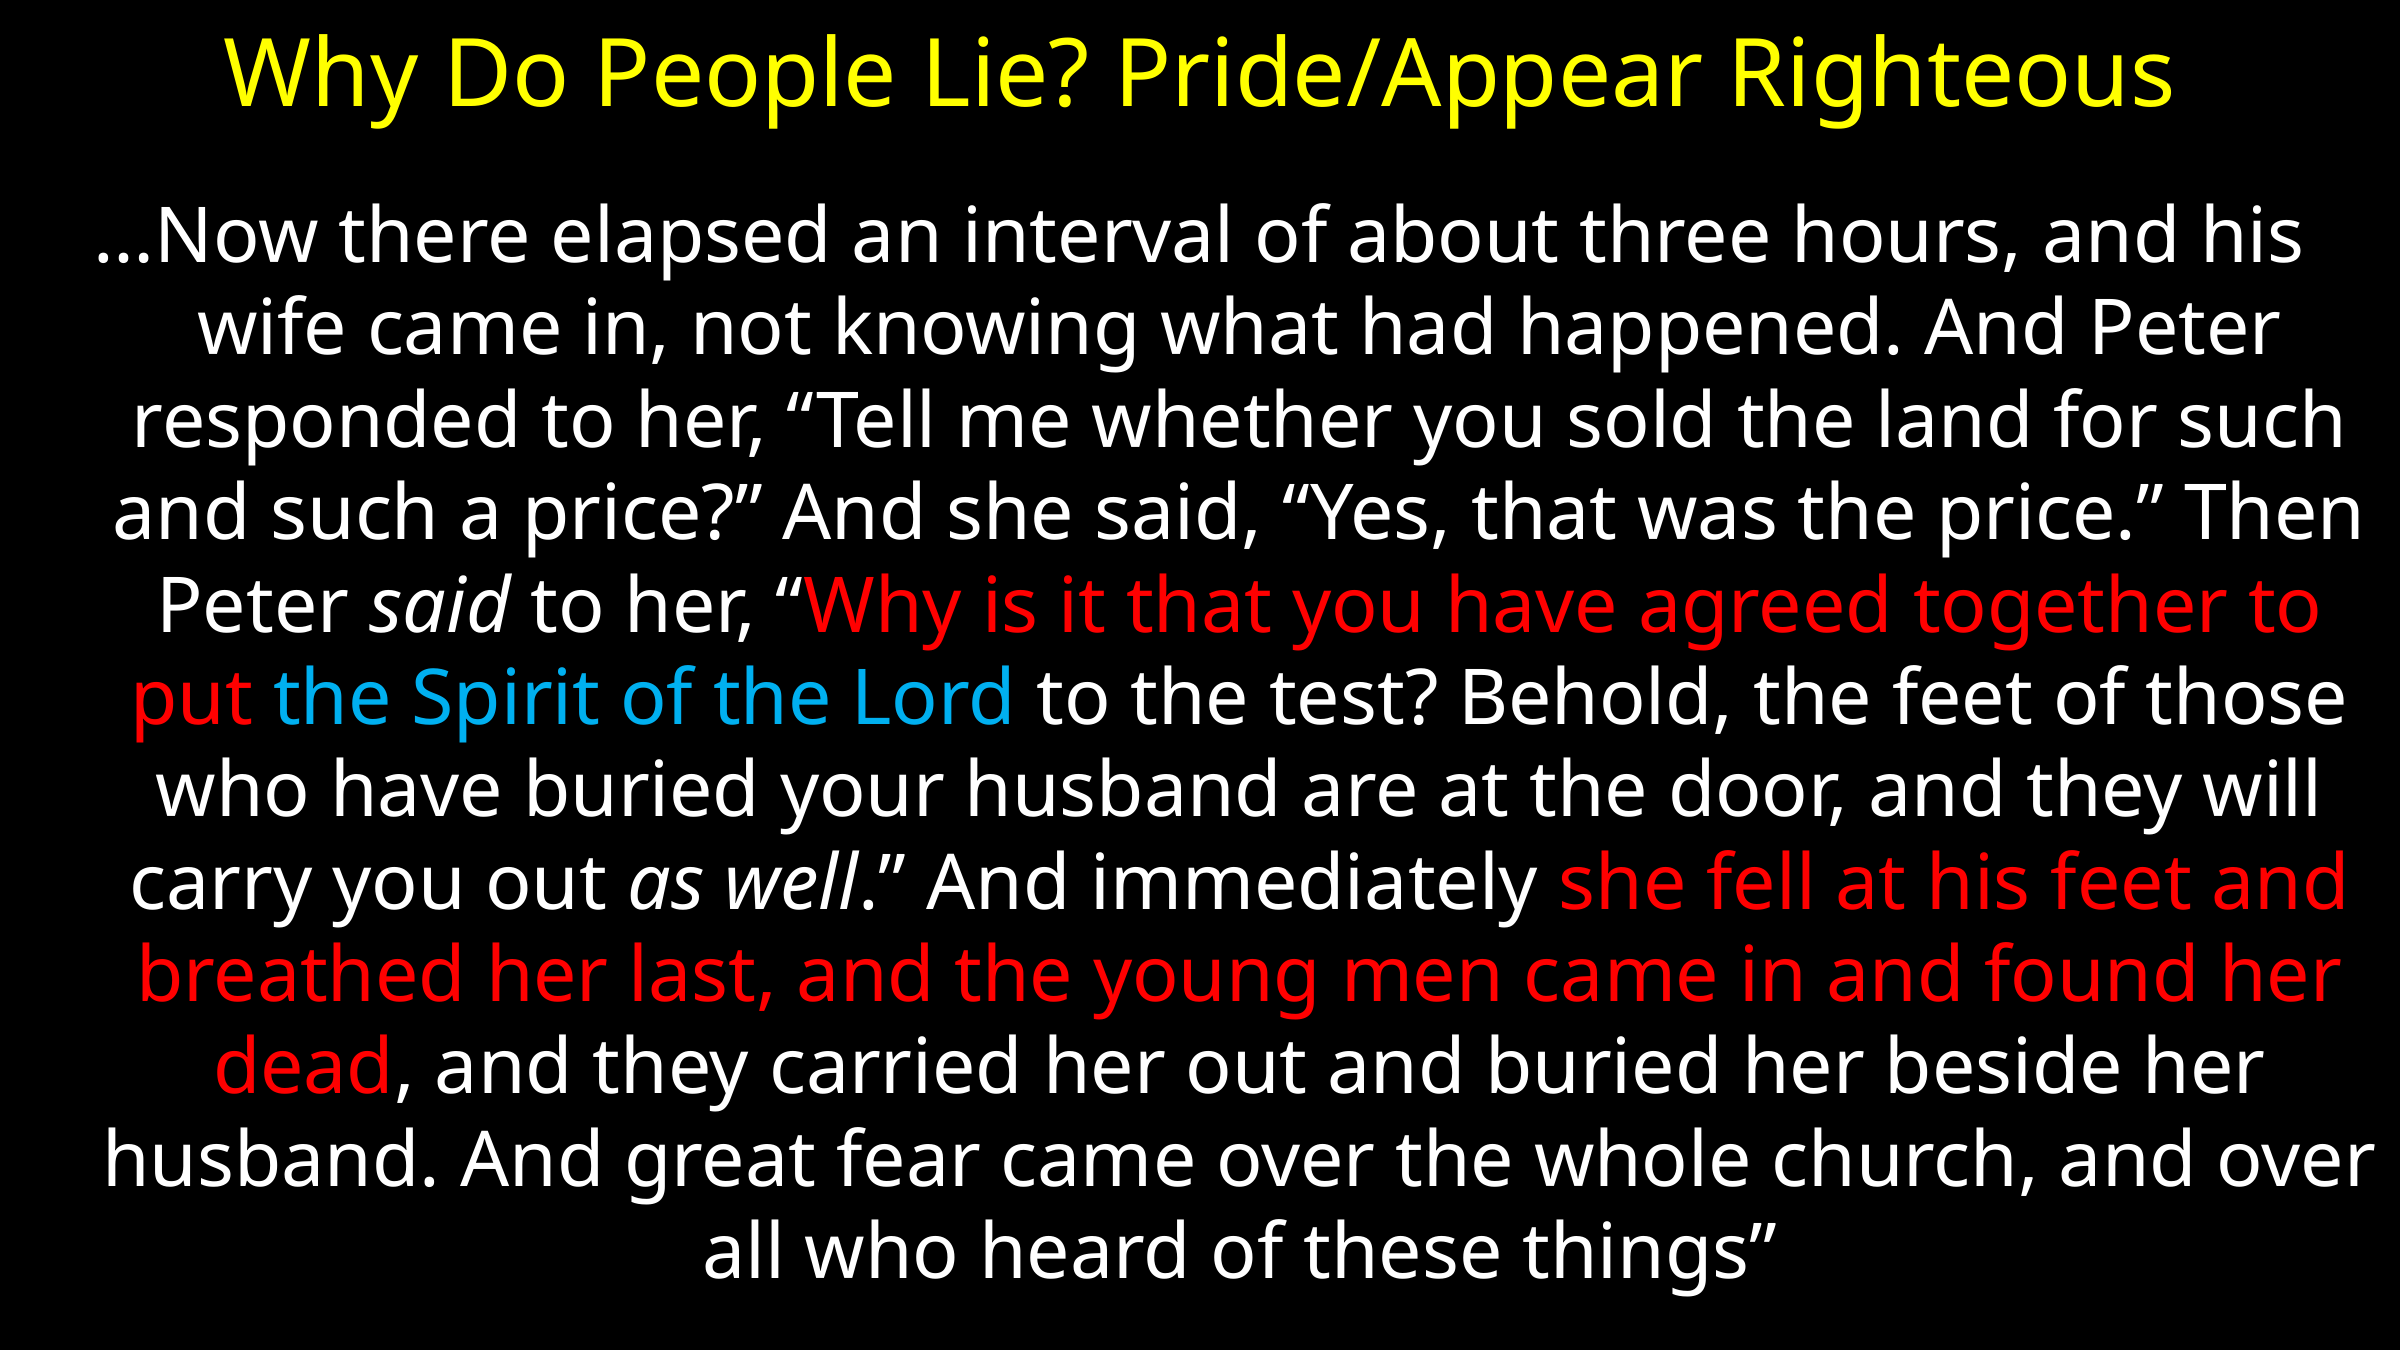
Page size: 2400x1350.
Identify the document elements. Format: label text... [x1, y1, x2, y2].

list …Now there elapsed an interval of about three hours, and his wife came in, not knowing what had happened. And Peter responded to her, “Tell me whether you sold the land for such and such a price?” And she said, “Yes, that was the price.” Then Peter said to her, “Why is it that you have agreed together to put the Spirit of the Lord to the test? Behold, the feet of those who have buried your husband are at the door, and they will carry you out as well.” And immediately she fell at his feet and breathed her last, and the young men came in and found her dead, and they carried her out and buried her beside her husband. And great fear came over the whole church, and over all who heard of these things” [0, 174, 2400, 1350]
title Why Do People Lie? Pride/Appear Righteous [0, 0, 2400, 138]
